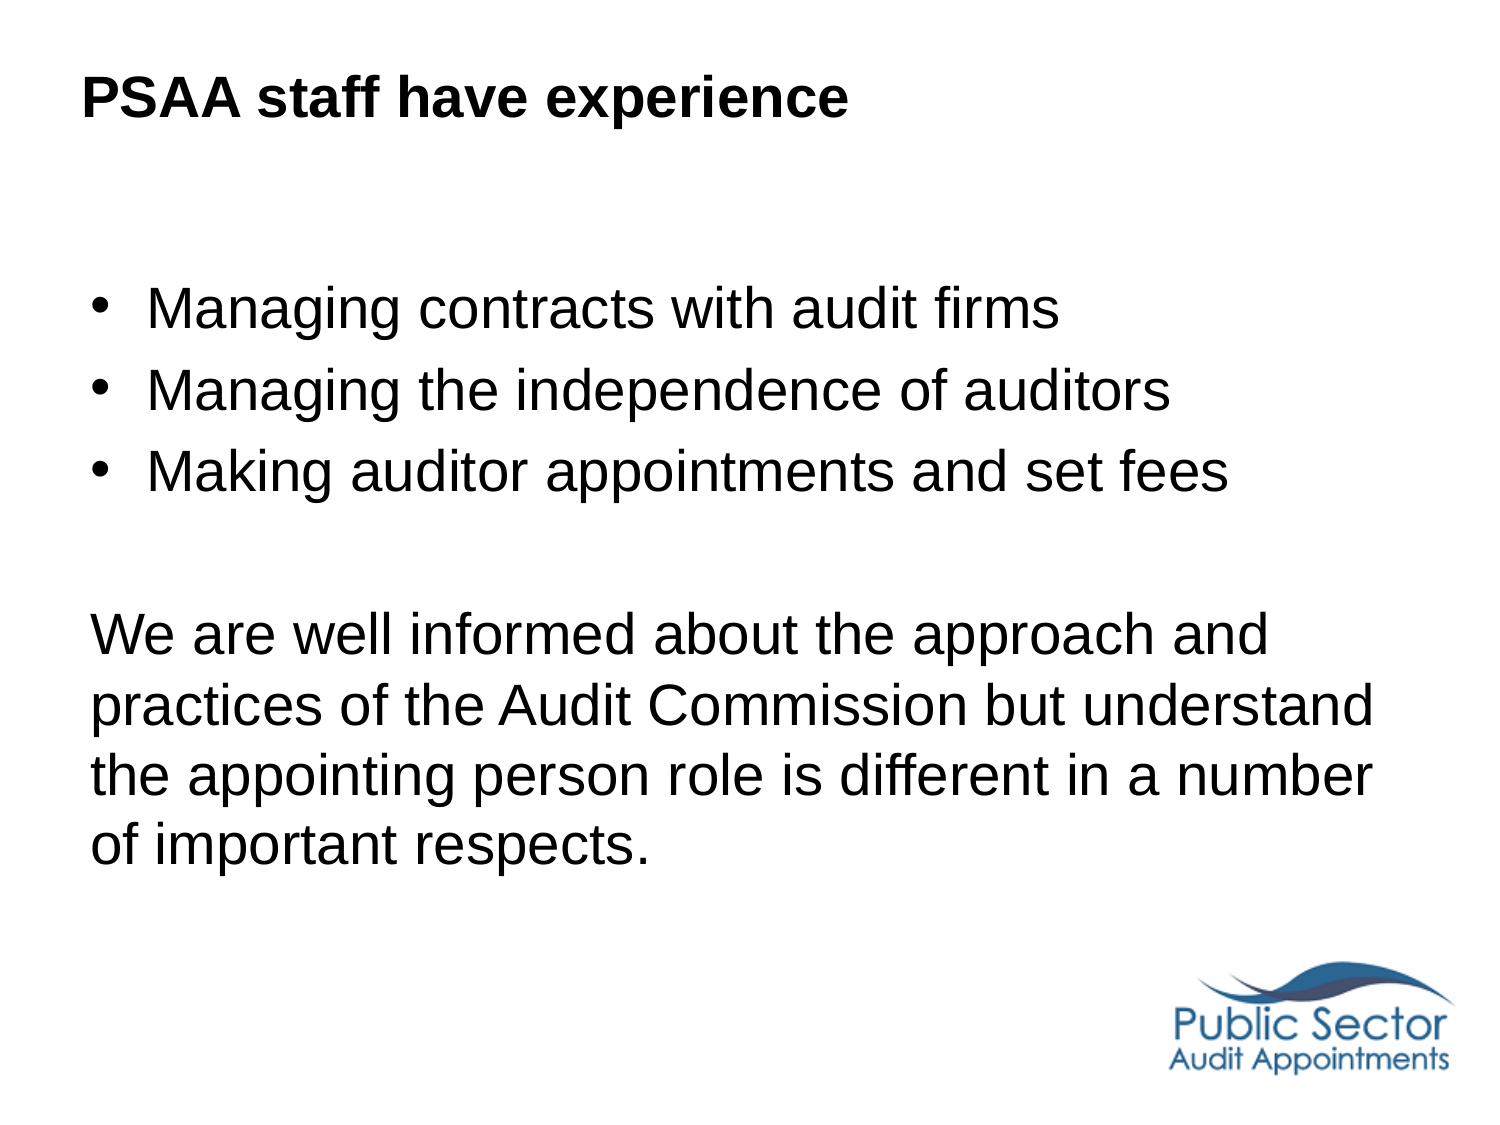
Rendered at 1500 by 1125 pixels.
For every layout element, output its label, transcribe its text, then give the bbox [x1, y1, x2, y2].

picture [1163, 957, 1463, 1080]
list Managing contracts with audit firms Managing the independence of auditors Making auditor appointments and set fees We are well informed about the approach and practices of the Audit Commission but understand the appointing person role is different in a number of important respects. [75, 262, 1425, 1005]
title PSAA staff have experience [66, 0, 1417, 188]
